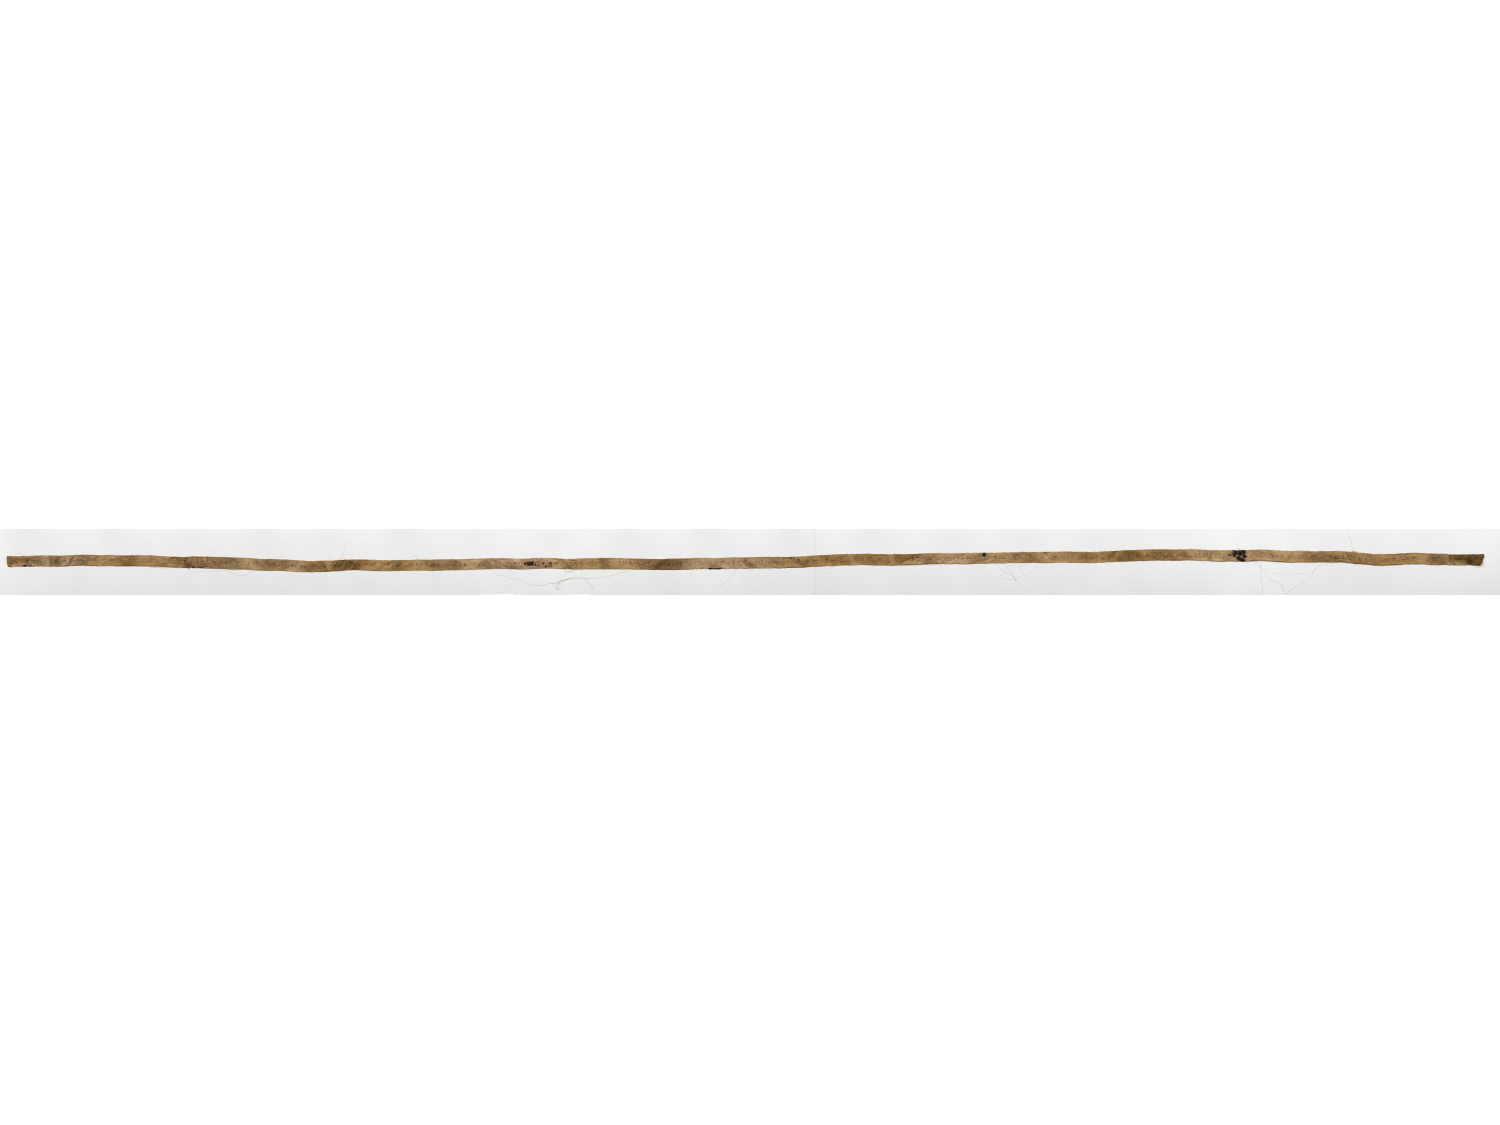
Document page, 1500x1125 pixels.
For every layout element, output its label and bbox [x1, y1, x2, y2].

picture [0, 529, 1500, 596]
